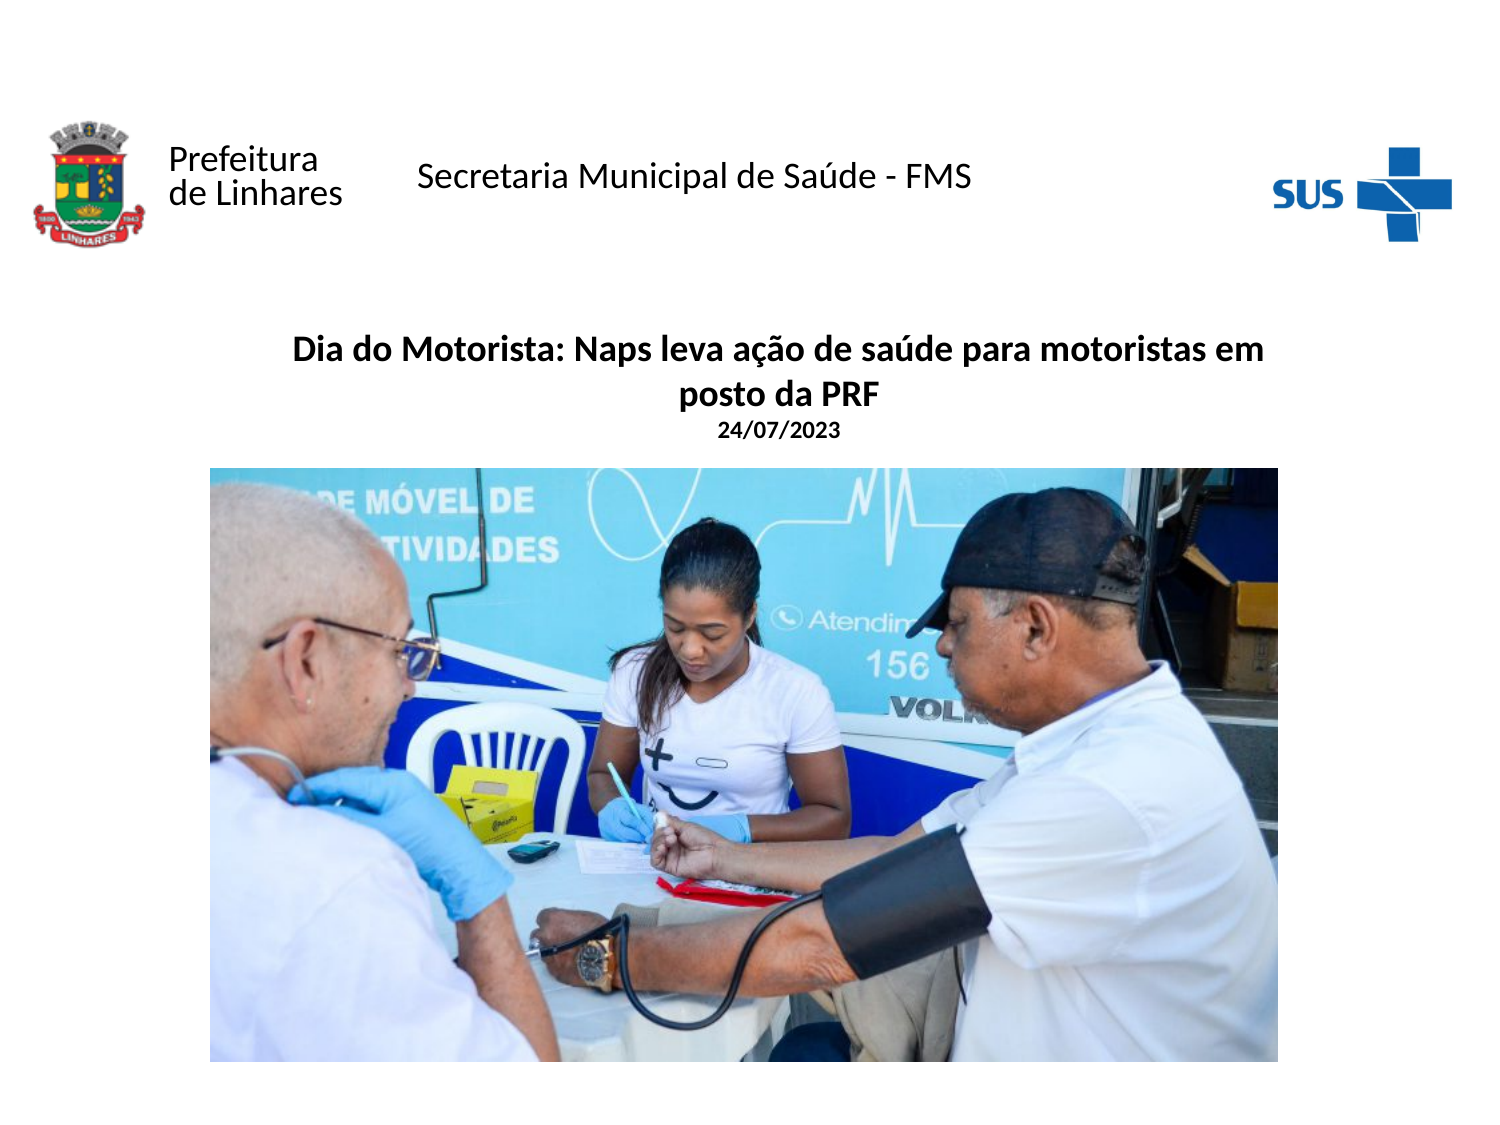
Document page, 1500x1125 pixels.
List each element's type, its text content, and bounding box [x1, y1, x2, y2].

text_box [29, 115, 1058, 254]
picture [1268, 140, 1454, 247]
text_box Dia do Motorista: Naps leva ação de saúde para motoristas em posto da PRF 24/07/2023 [257, 316, 1301, 452]
picture [210, 468, 1278, 1063]
